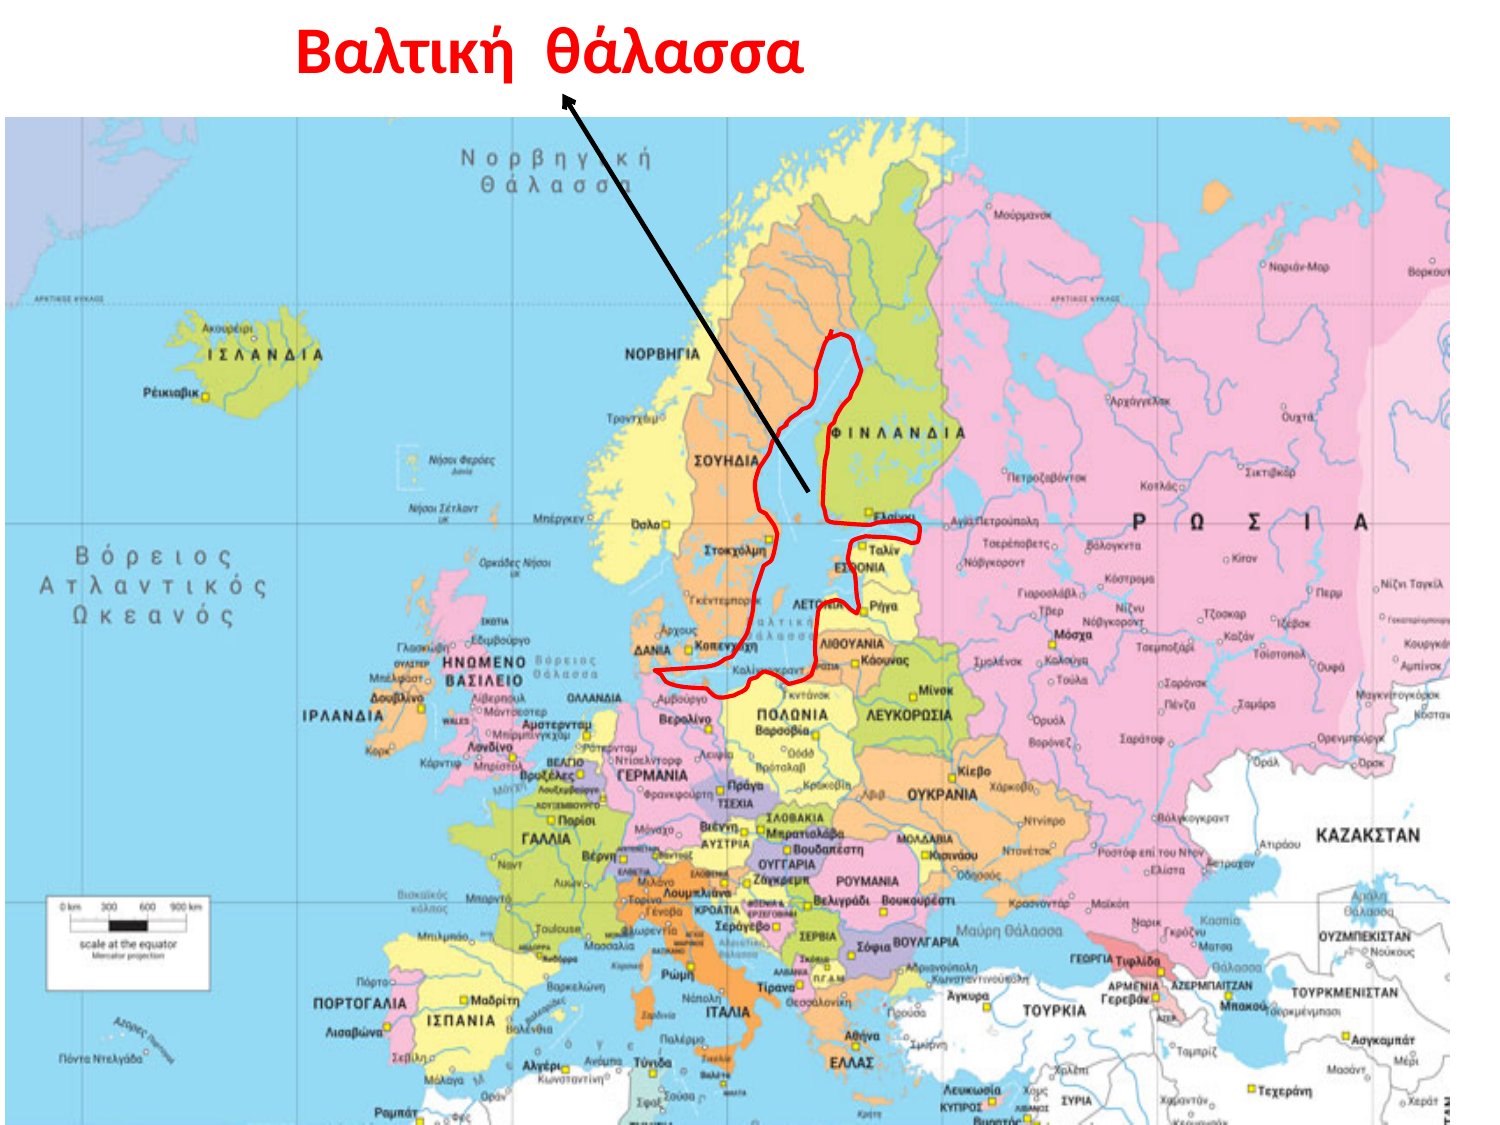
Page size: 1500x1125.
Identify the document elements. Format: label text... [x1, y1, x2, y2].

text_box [486, 169, 885, 417]
text_box Βαλτική θάλασσα [281, 0, 985, 95]
picture [4, 116, 1450, 1125]
